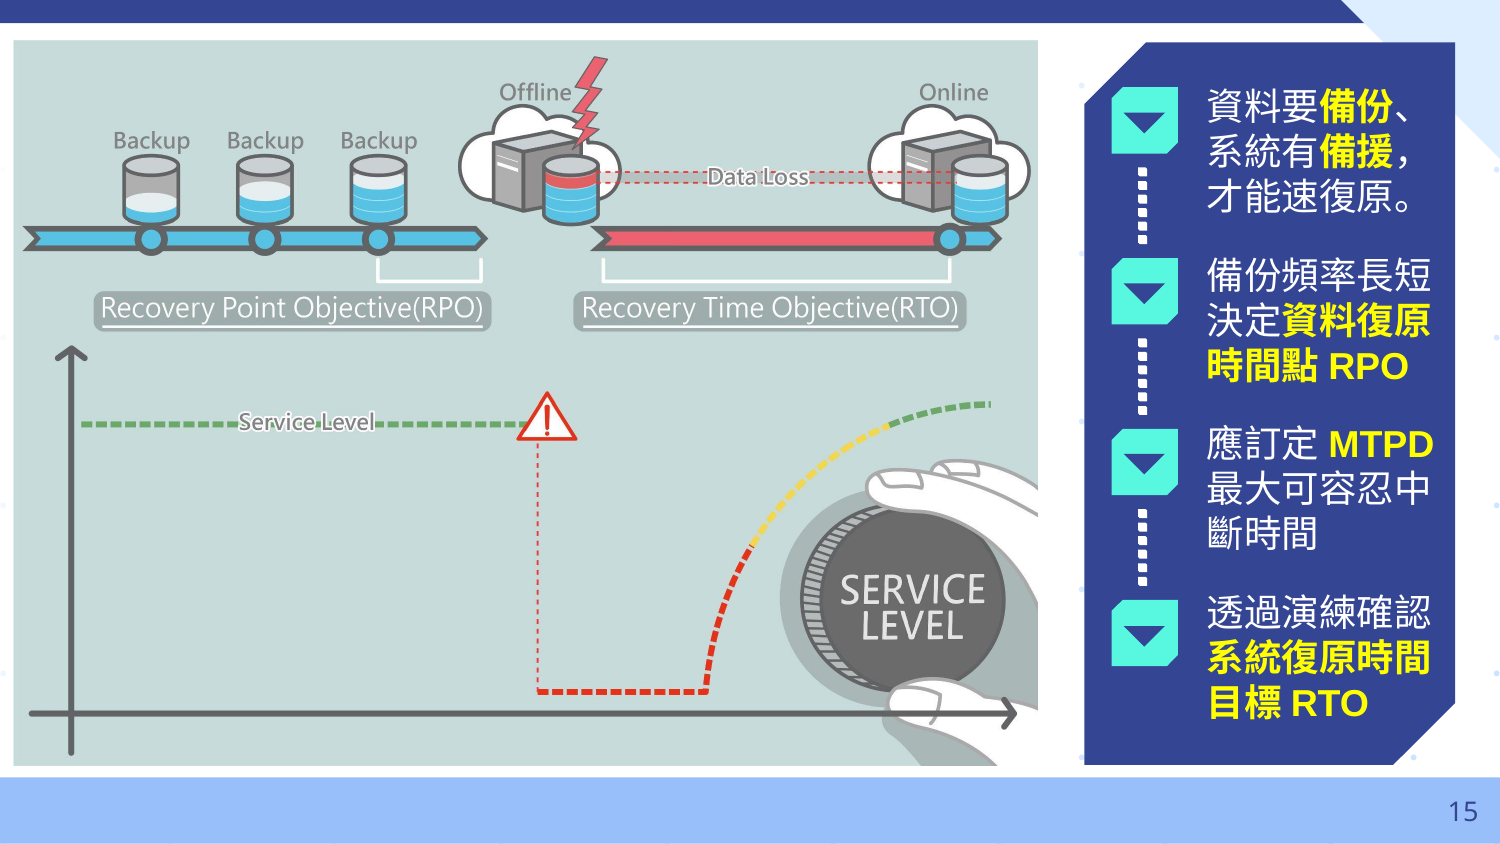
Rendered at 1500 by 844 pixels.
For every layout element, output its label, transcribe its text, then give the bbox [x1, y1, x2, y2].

text_box [1123, 283, 1165, 305]
subtitle 透過演練確認系統復原時間目標RTO [1191, 574, 1456, 731]
subtitle 資料要備份、系統有備援，才能速復原。 [1191, 67, 1456, 225]
text_box [1111, 428, 1178, 496]
text_box [1123, 453, 1165, 475]
text_box [1111, 599, 1178, 667]
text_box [1104, 542, 1182, 553]
picture [13, 40, 1038, 766]
text_box [1123, 112, 1165, 134]
text_box [1084, 42, 1456, 765]
subtitle 應訂定MTPD最大可容忍中斷時間 [1191, 405, 1456, 562]
text_box [1123, 626, 1165, 647]
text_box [1104, 201, 1182, 211]
subtitle 備份頻率長短 決定資料復原時間點RPO [1191, 236, 1456, 393]
slide_number ‹#› [1403, 779, 1494, 844]
text_box [1111, 258, 1178, 325]
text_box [1104, 371, 1182, 382]
text_box [1111, 87, 1178, 154]
